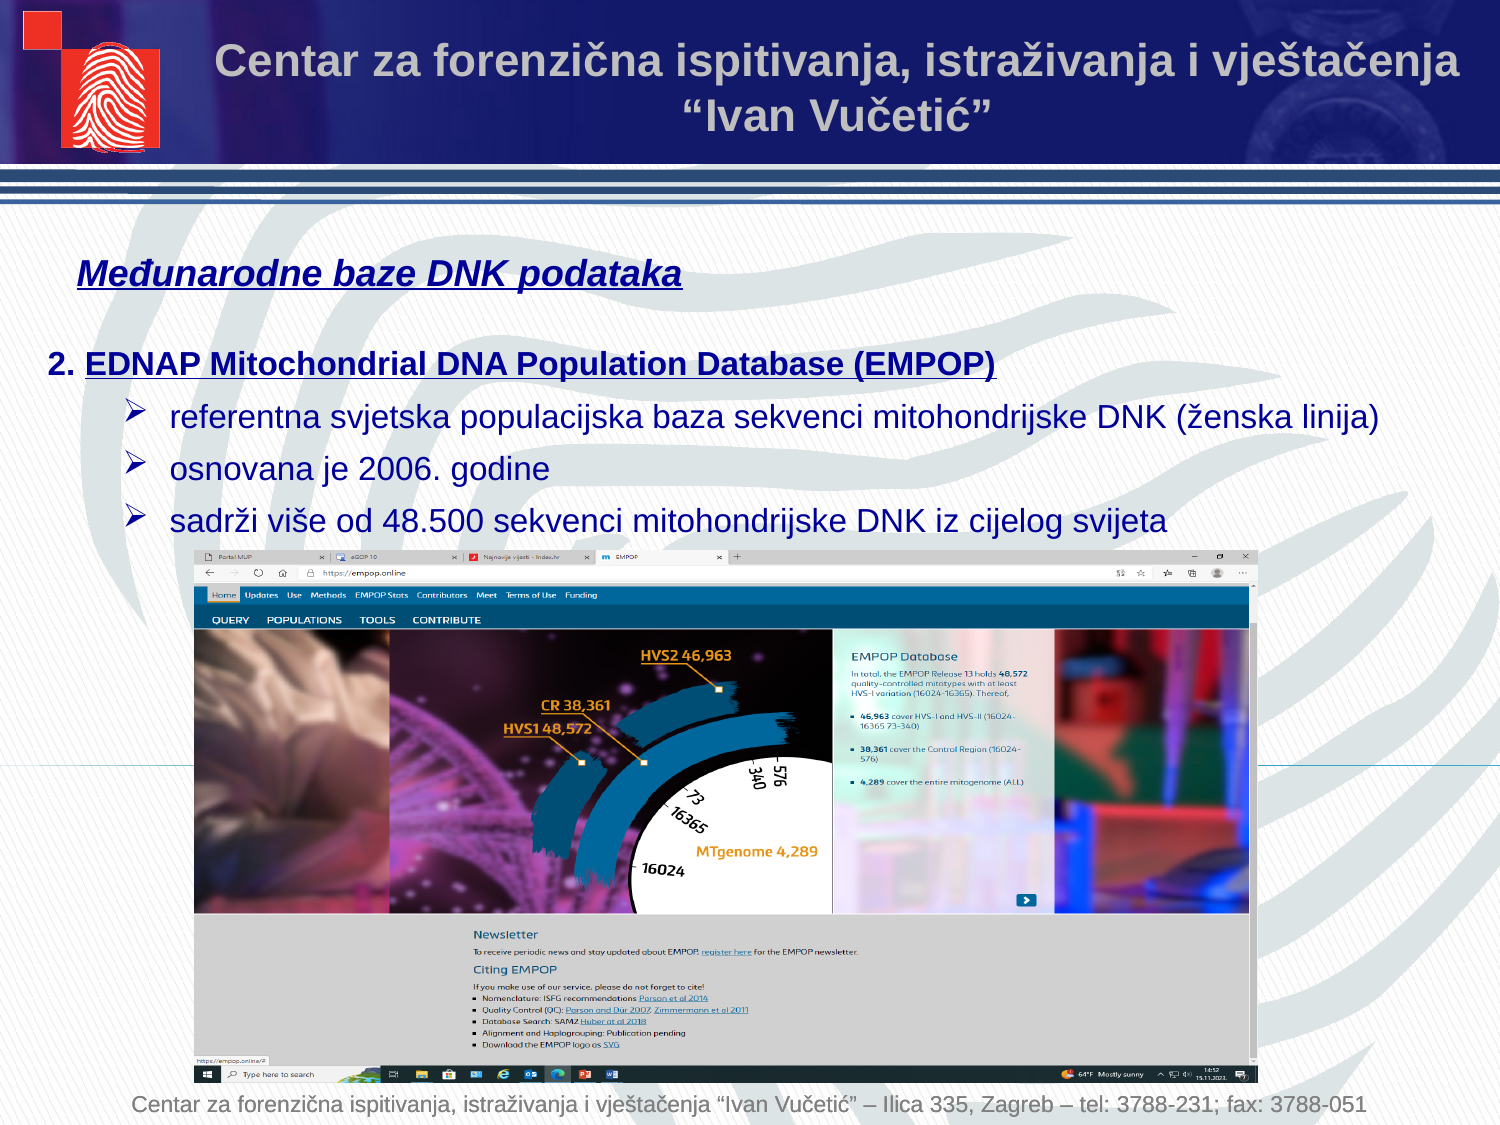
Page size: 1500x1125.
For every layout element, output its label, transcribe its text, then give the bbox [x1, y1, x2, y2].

text_box Međunarodne baze DNK podataka [61, 241, 1270, 301]
text_box 2. EDNAP Mitochondrial DNA Population Database (EMPOP) referentna svjetska populacijska baza sekvenci mitohondrijske DNK (ženska linija) osnovana je 2006. godine sadrži više od 48.500 sekvenci mitohondrijske DNK iz cijelog svijeta [33, 334, 1421, 600]
picture [0, 0, 1500, 164]
picture [0, 550, 1259, 1083]
